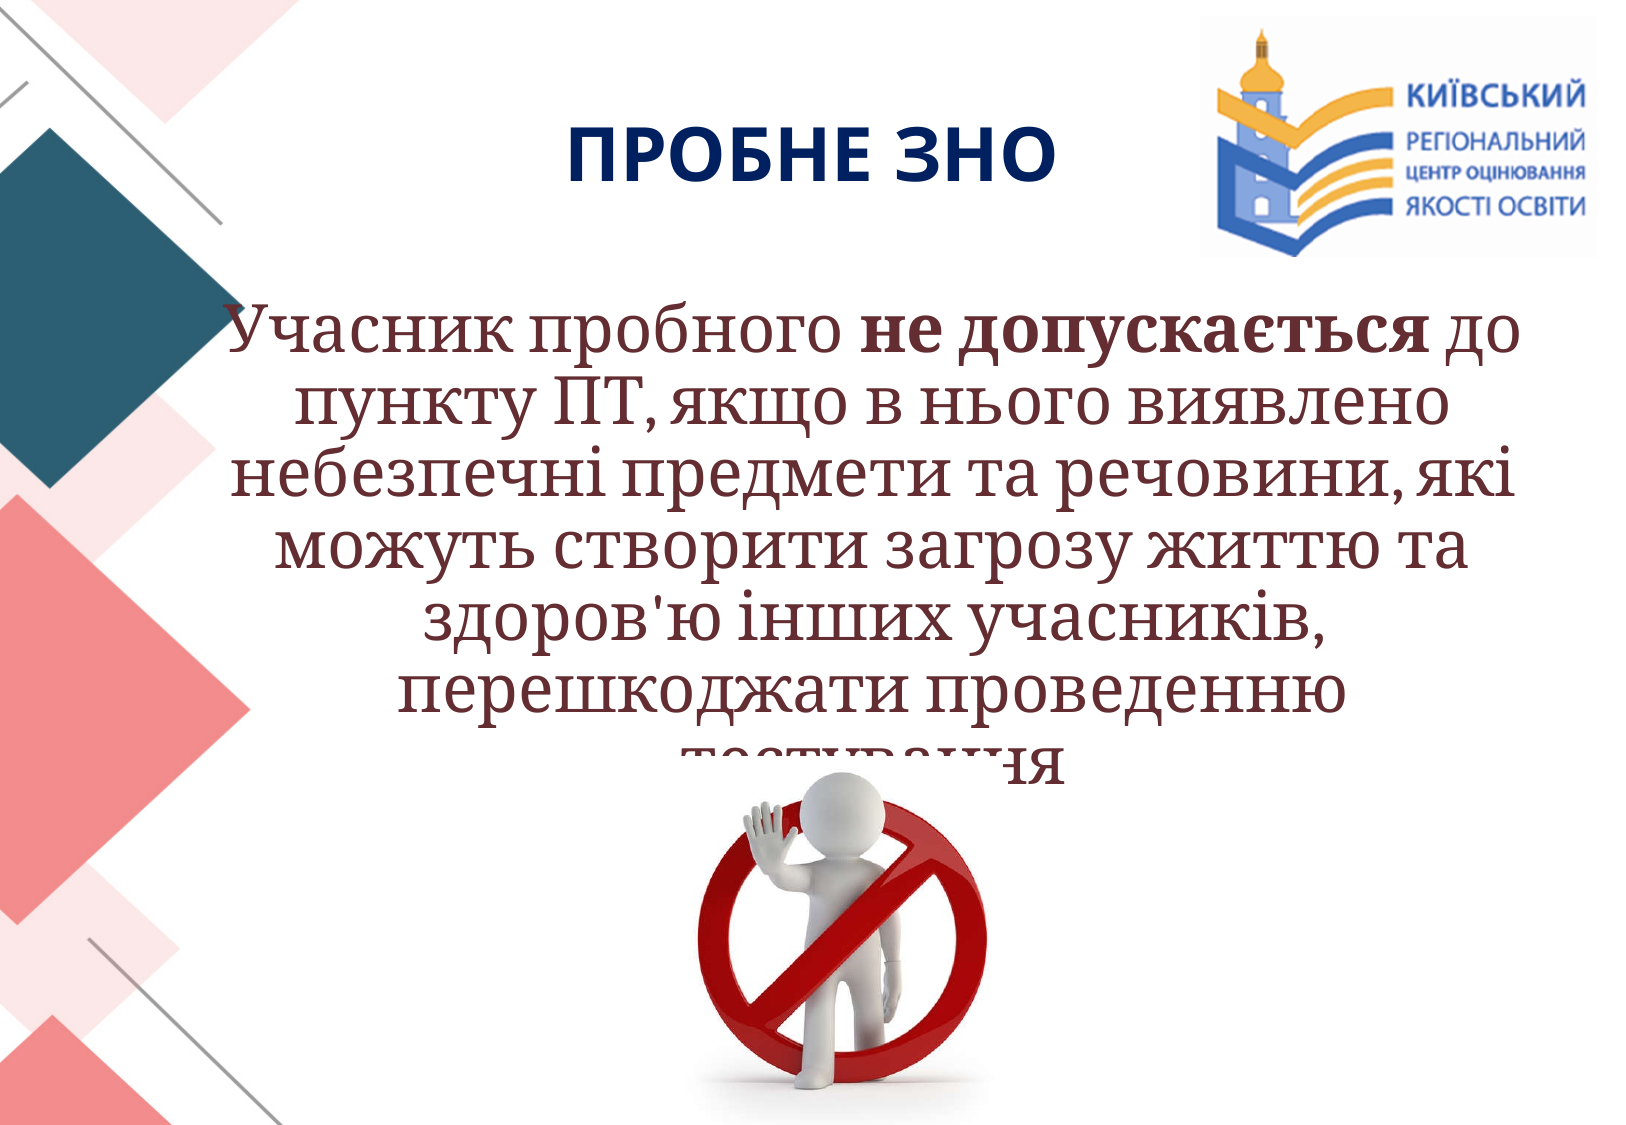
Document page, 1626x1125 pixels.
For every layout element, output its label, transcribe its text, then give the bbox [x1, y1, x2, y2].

text_box Учасник пробного не допускається до пункту ПТ, якщо в нього виявлено небезпечні предмети та речовини, які можуть створити загрозу життю та здоров'ю інших учасників, перешкоджати проведенню тестування [202, 287, 1545, 806]
picture [0, 0, 1625, 1125]
text_box ПРОБНЕ ЗНО [380, 98, 1199, 204]
